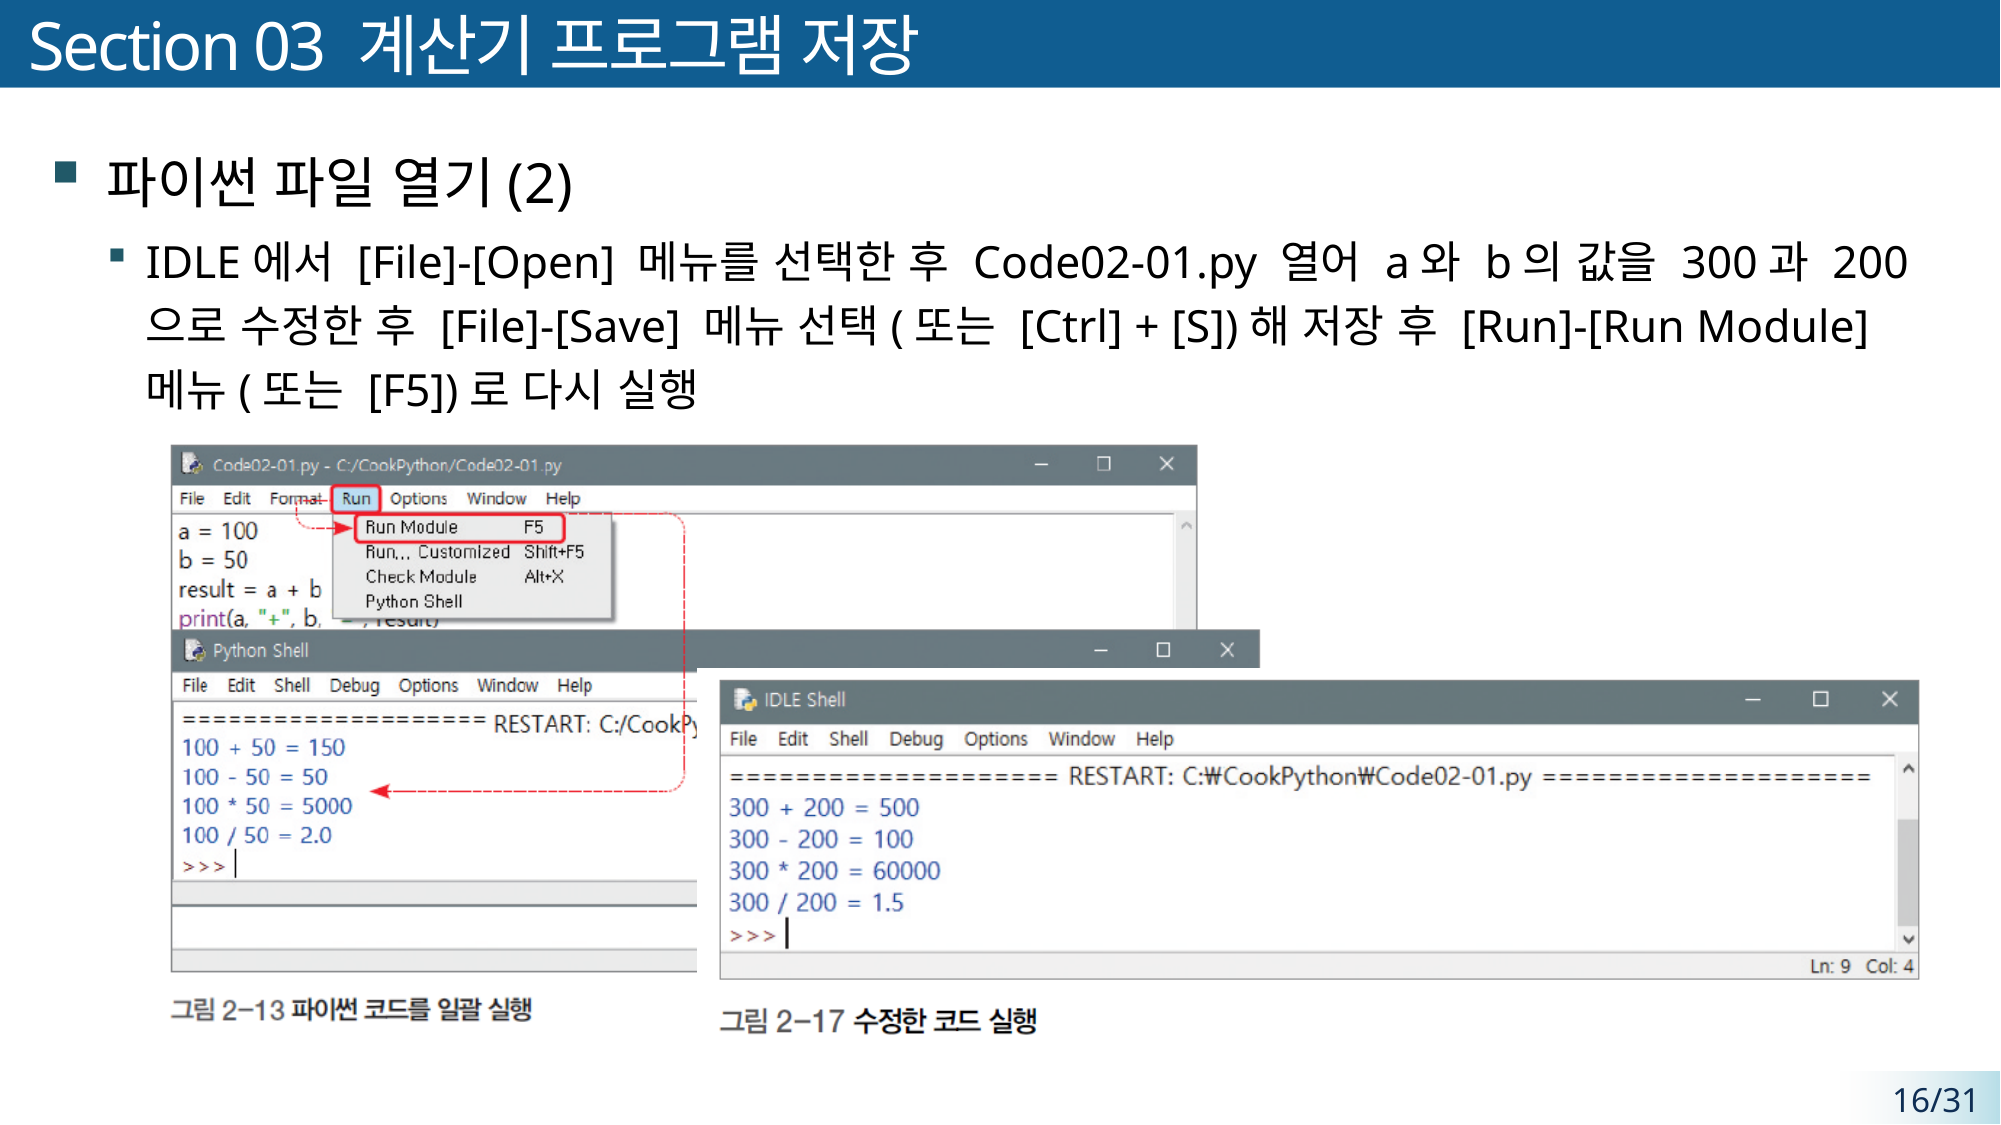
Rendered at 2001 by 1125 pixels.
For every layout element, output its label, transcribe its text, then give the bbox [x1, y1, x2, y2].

title Section 03 계산기 프로그램 저장 [13, 4, 1717, 83]
list 파이썬 파일 열기(2) IDLE에서 [File]-[Open] 메뉴를 선택한 후 Code02-01.py 열어 a와 b의 값을 300과 200으로 수정한 후 [File]-[Save] 메뉴 선택(또는 [Ctrl] + [S])해 저장 후 [Run]-[Run Module] 메뉴(또는 [F5])로 다시 실행 [13, 126, 1975, 1057]
picture [158, 429, 1929, 1068]
